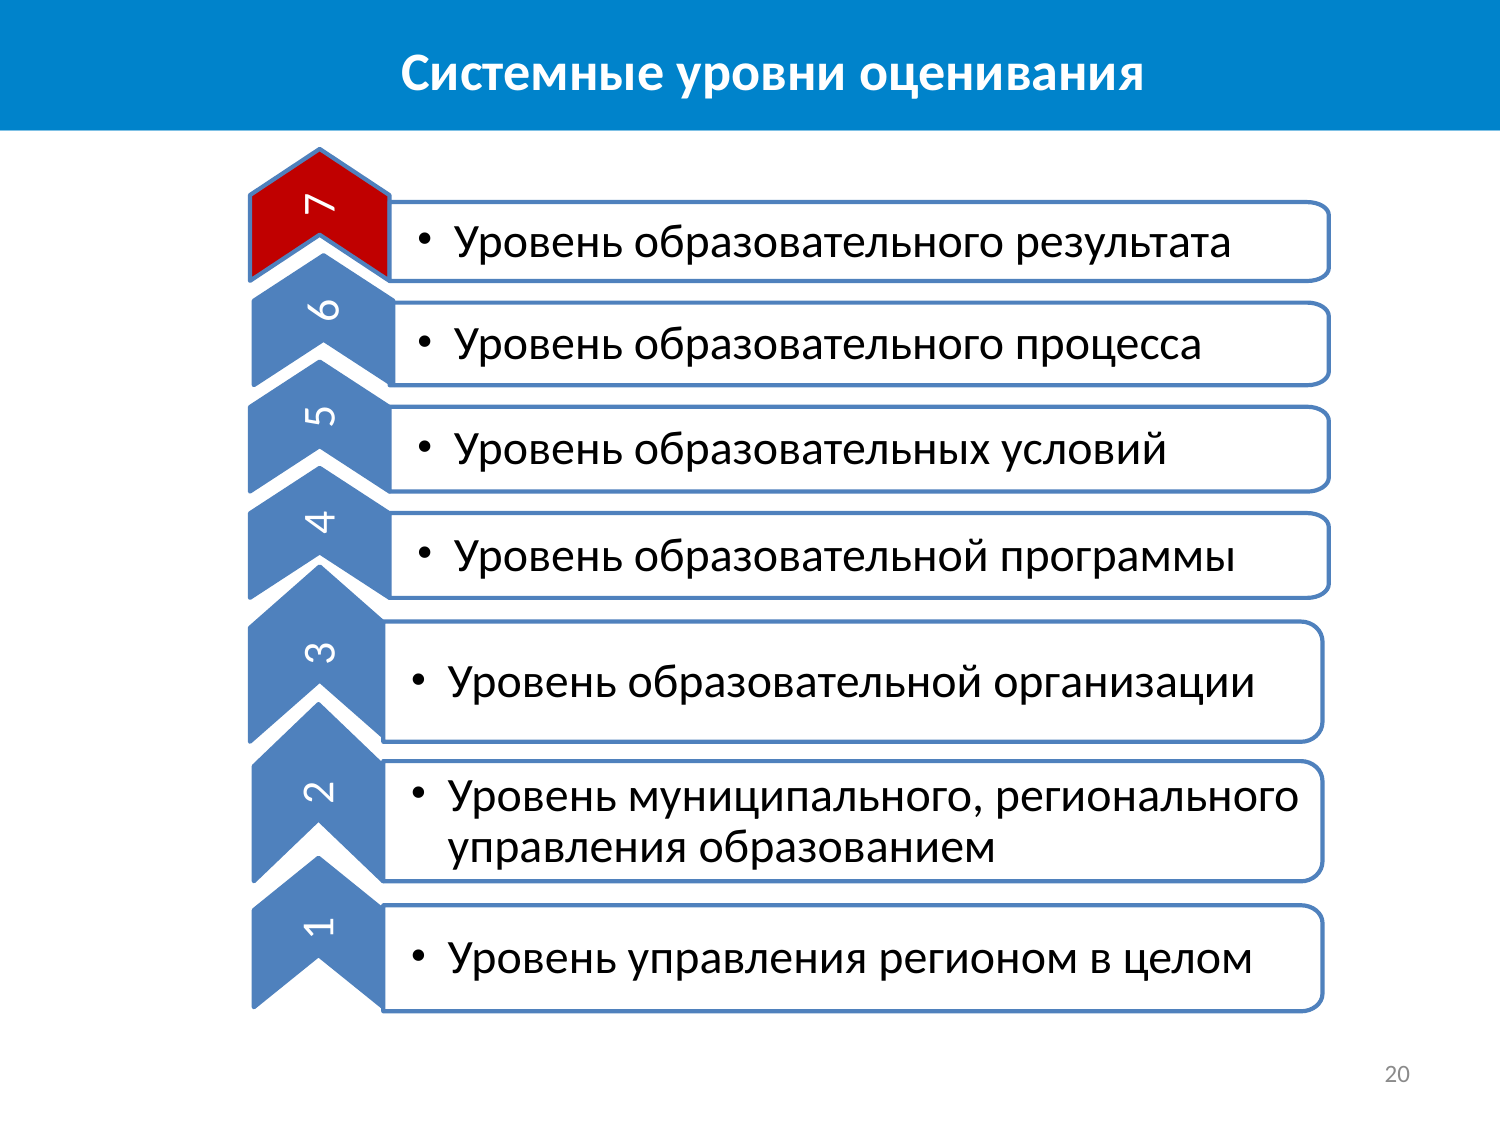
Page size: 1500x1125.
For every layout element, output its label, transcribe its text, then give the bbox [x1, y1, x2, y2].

picture [0, 0, 1500, 1125]
text_box Уровень управления регионом в целом [381, 903, 1325, 1014]
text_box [249, 148, 1329, 742]
slide_number 20 [1074, 1042, 1425, 1103]
text_box 2 [251, 750, 381, 884]
text_box 1 [251, 856, 381, 1010]
text_box Системные уровни оценивания [100, 29, 1447, 110]
text_box Уровень муниципального, регионального управления образованием [381, 759, 1325, 884]
